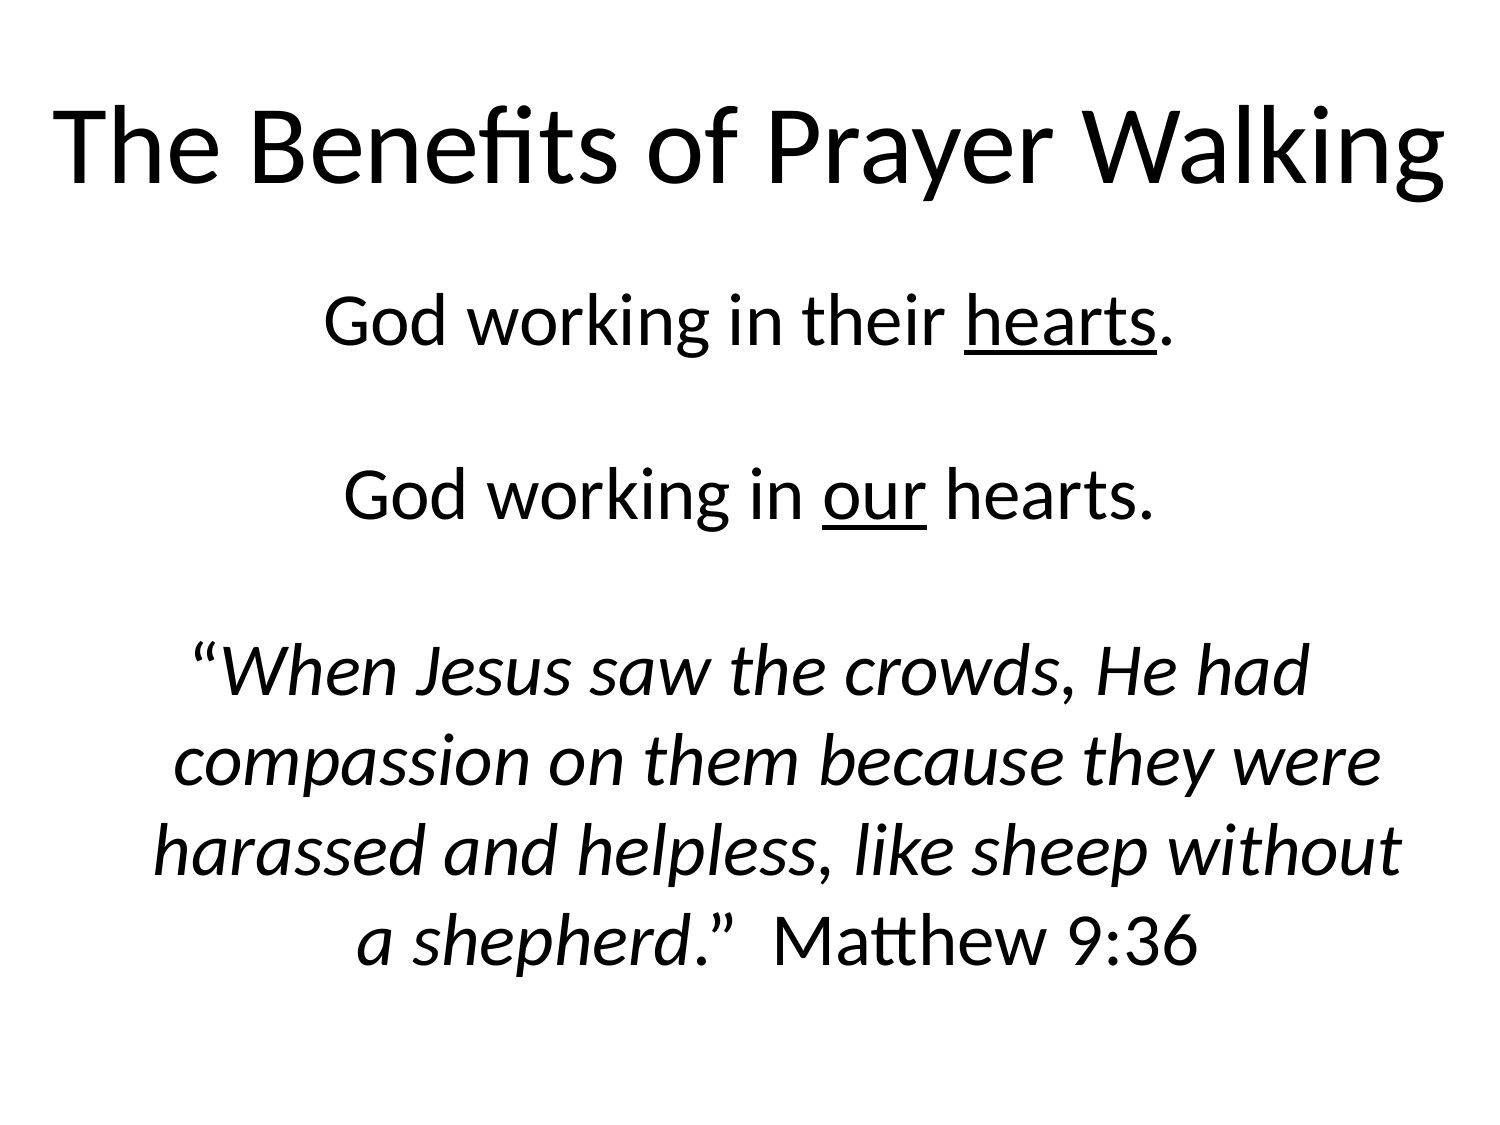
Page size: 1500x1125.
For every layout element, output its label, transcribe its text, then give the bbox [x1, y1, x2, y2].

title The Benefits of Prayer Walking [0, 45, 1500, 233]
list God working in their hearts. God working in our hearts. “When Jesus saw the crowds, He had compassion on them because they were harassed and helpless, like sheep without a shepherd.” Matthew 9:36 [75, 262, 1425, 1125]
